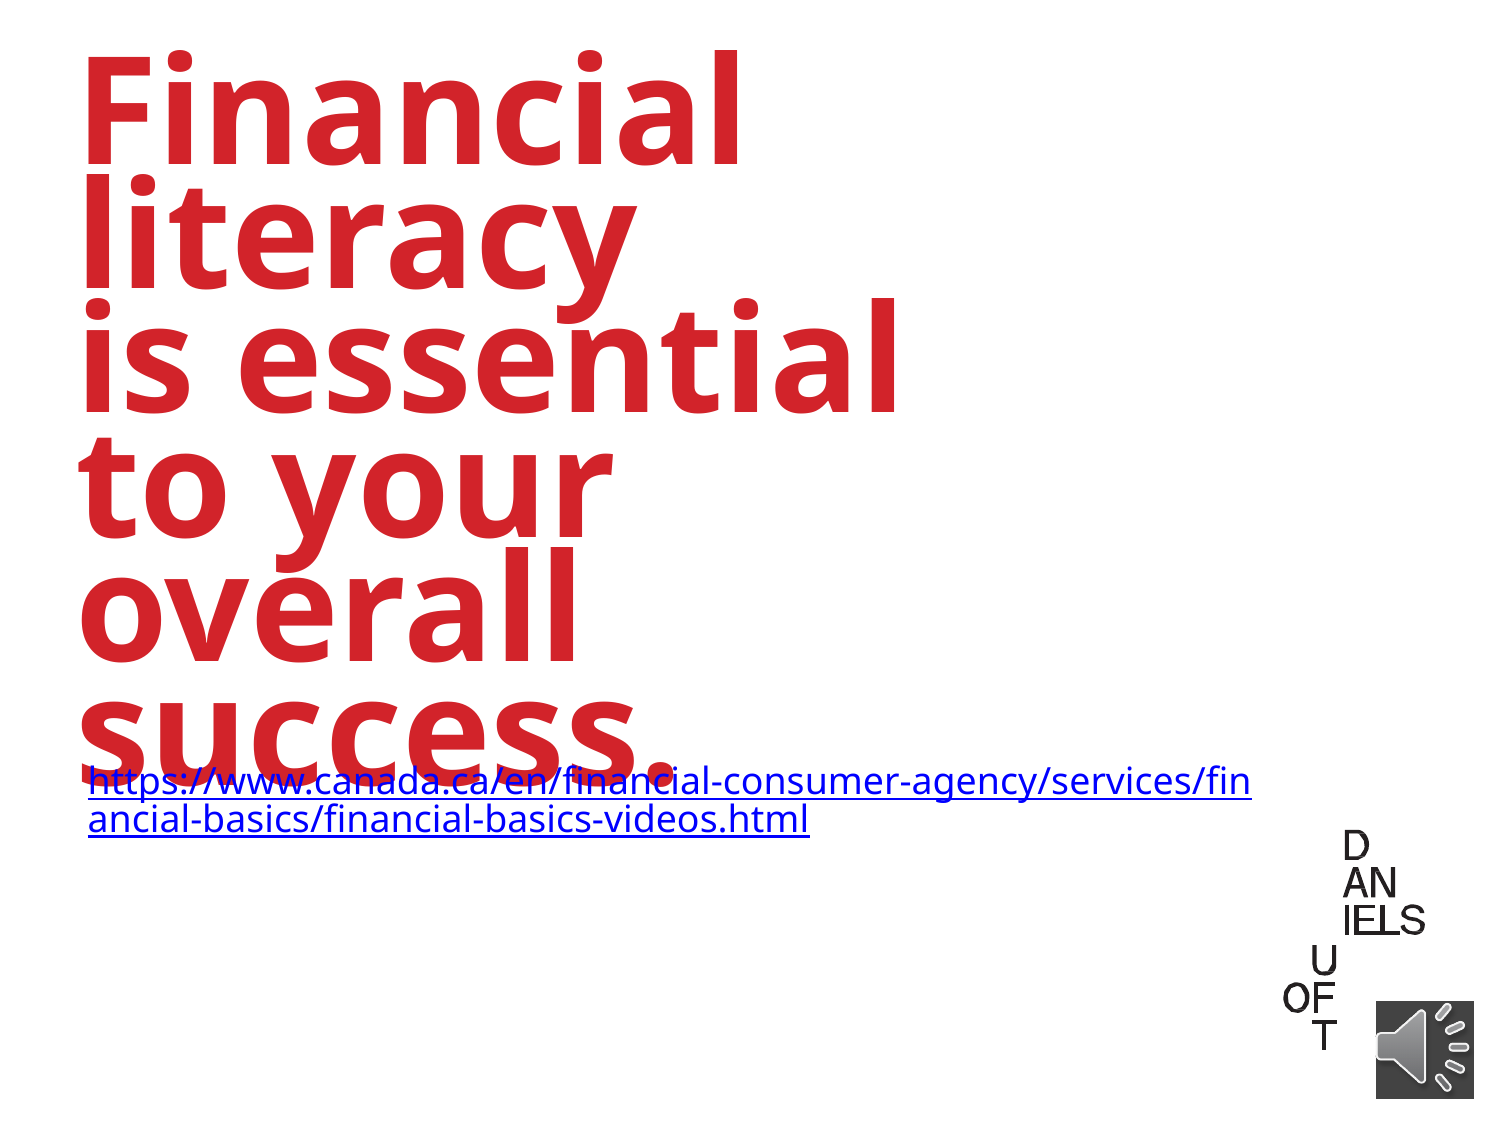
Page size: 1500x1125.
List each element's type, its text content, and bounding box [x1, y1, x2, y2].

text_box https://www.canada.ca/en/financial-consumer-agency/services/financial-basics/financial-basics-videos.html [72, 749, 1275, 906]
text_box Financial literacy is essential to your overall success. [72, 65, 1322, 811]
picture [1374, 999, 1476, 1101]
